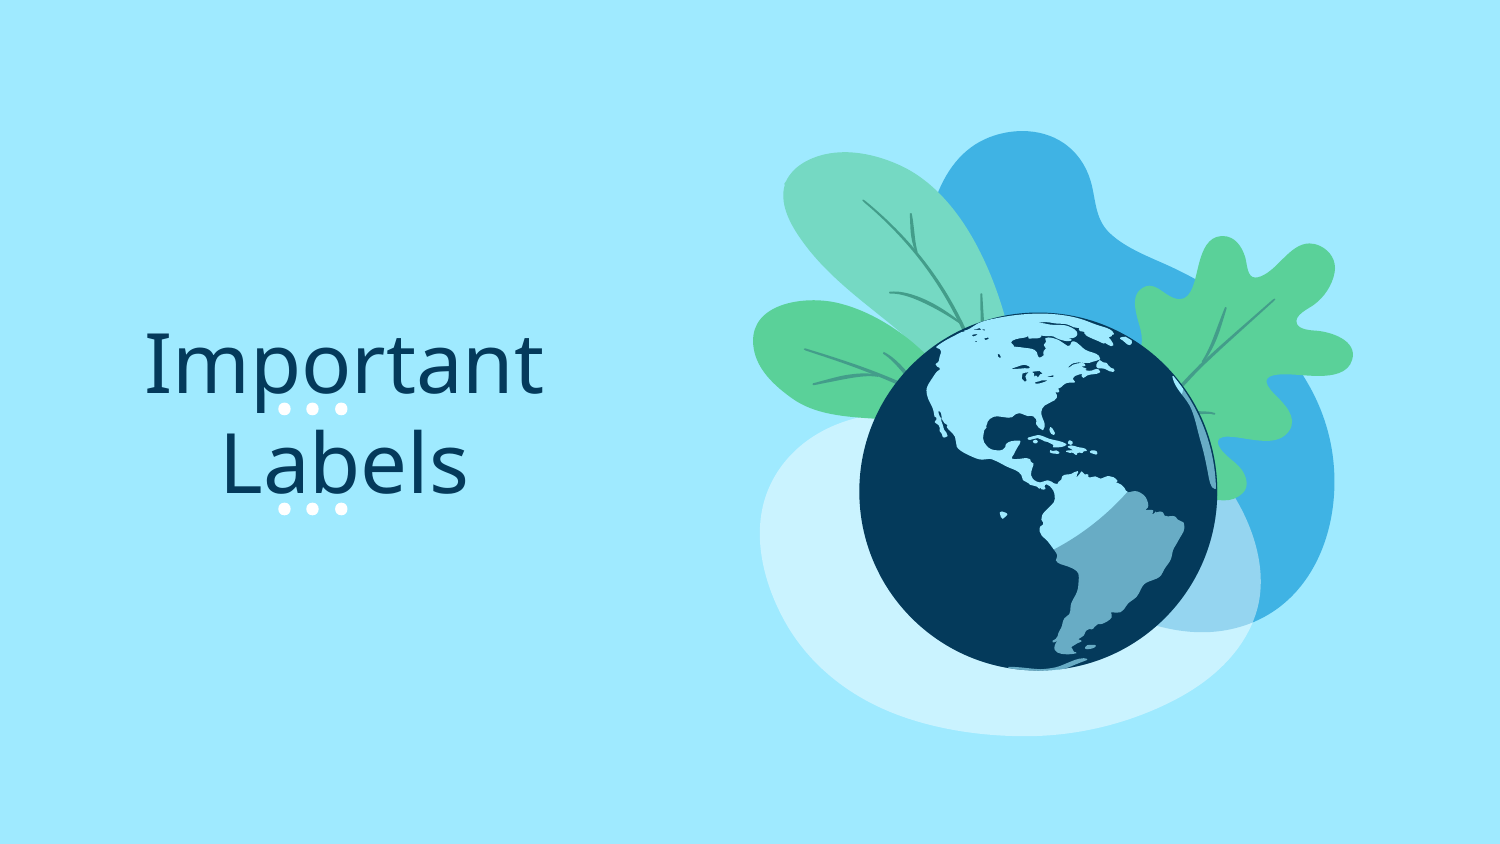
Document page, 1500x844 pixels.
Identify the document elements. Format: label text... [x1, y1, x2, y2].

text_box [276, 402, 350, 416]
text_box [276, 502, 350, 516]
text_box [751, 130, 1359, 737]
title Important Labels [69, 397, 620, 526]
